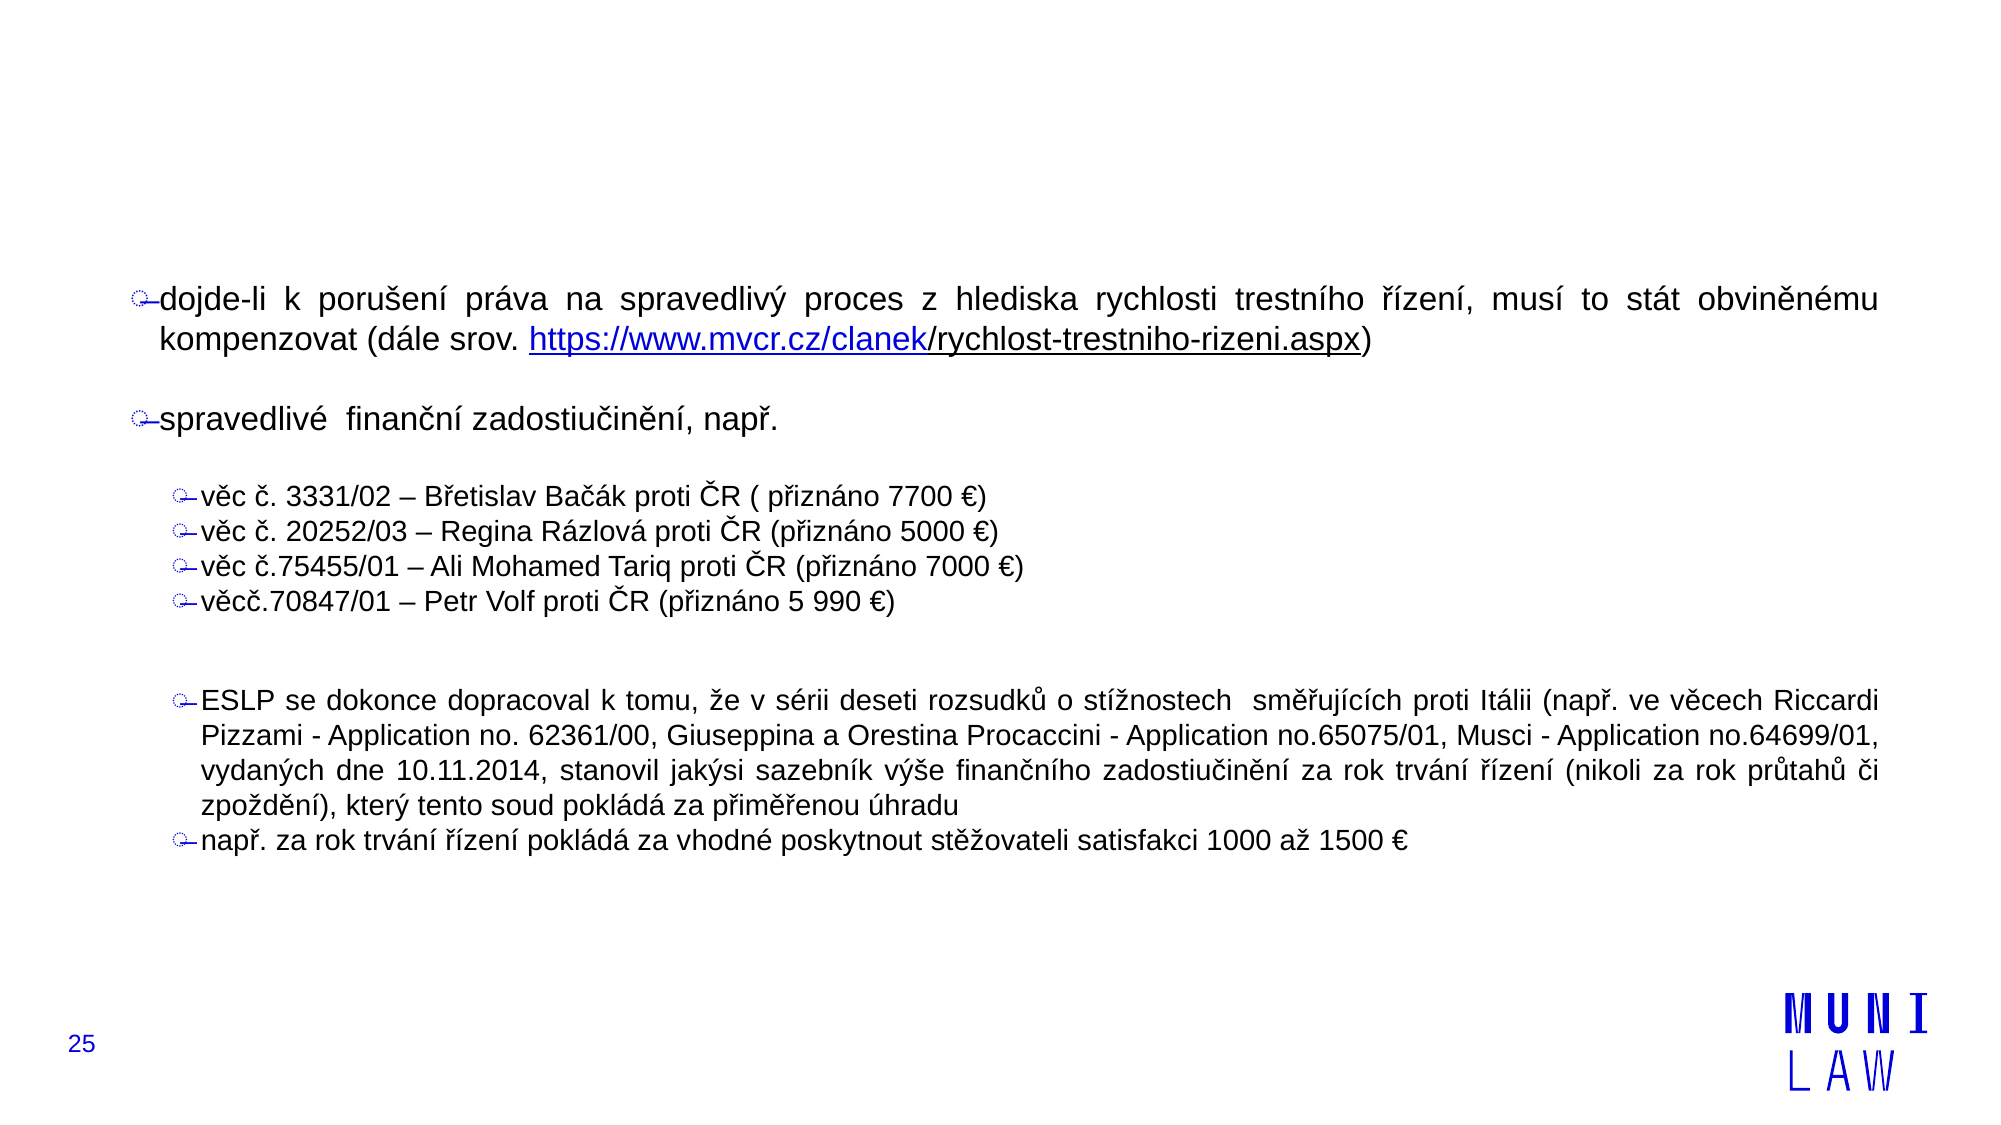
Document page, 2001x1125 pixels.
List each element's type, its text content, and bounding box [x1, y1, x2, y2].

list dojde-li k porušení práva na spravedlivý proces z hlediska rychlosti trestního řízení, musí to stát obviněnému kompenzovat (dále srov. https://www.mvcr.cz/clanek/rychlost-trestniho-rizeni.aspx) spravedlivé finanční zadostiučinění, např. věc č. 3331/02 – Břetislav Bačák proti ČR ( přiznáno 7700 €) věc č. 20252/03 – Regina Rázlová proti ČR (přiznáno 5000 €) věc č.75455/01 – Ali Mohamed Tariq proti ČR (přiznáno 7000 €) věcč.70847/01 – Petr Volf proti ČR (přiznáno 5 990 €) ESLP se dokonce dopracoval k tomu, že v sérii deseti rozsudků o stížnostech směřujících proti Itálii (např. ve věcech Riccardi Pizzami - Application no. 62361/00, Giuseppina a Orestina Procaccini - Application no.65075/01, Musci - Application no.64699/01, vydaných dne 10.11.2014, stanovil jakýsi sazebník výše finančního zadostiučinění za rok trvání řízení (nikoli za rok průtahů či zpoždění), který tento soud pokládá za přiměřenou úhradu např. za rok trvání řízení pokládá za vhodné poskytnout stěžovateli satisfakci 1000 až 1500 € [118, 277, 1883, 957]
slide_number 25 [67, 1021, 110, 1063]
